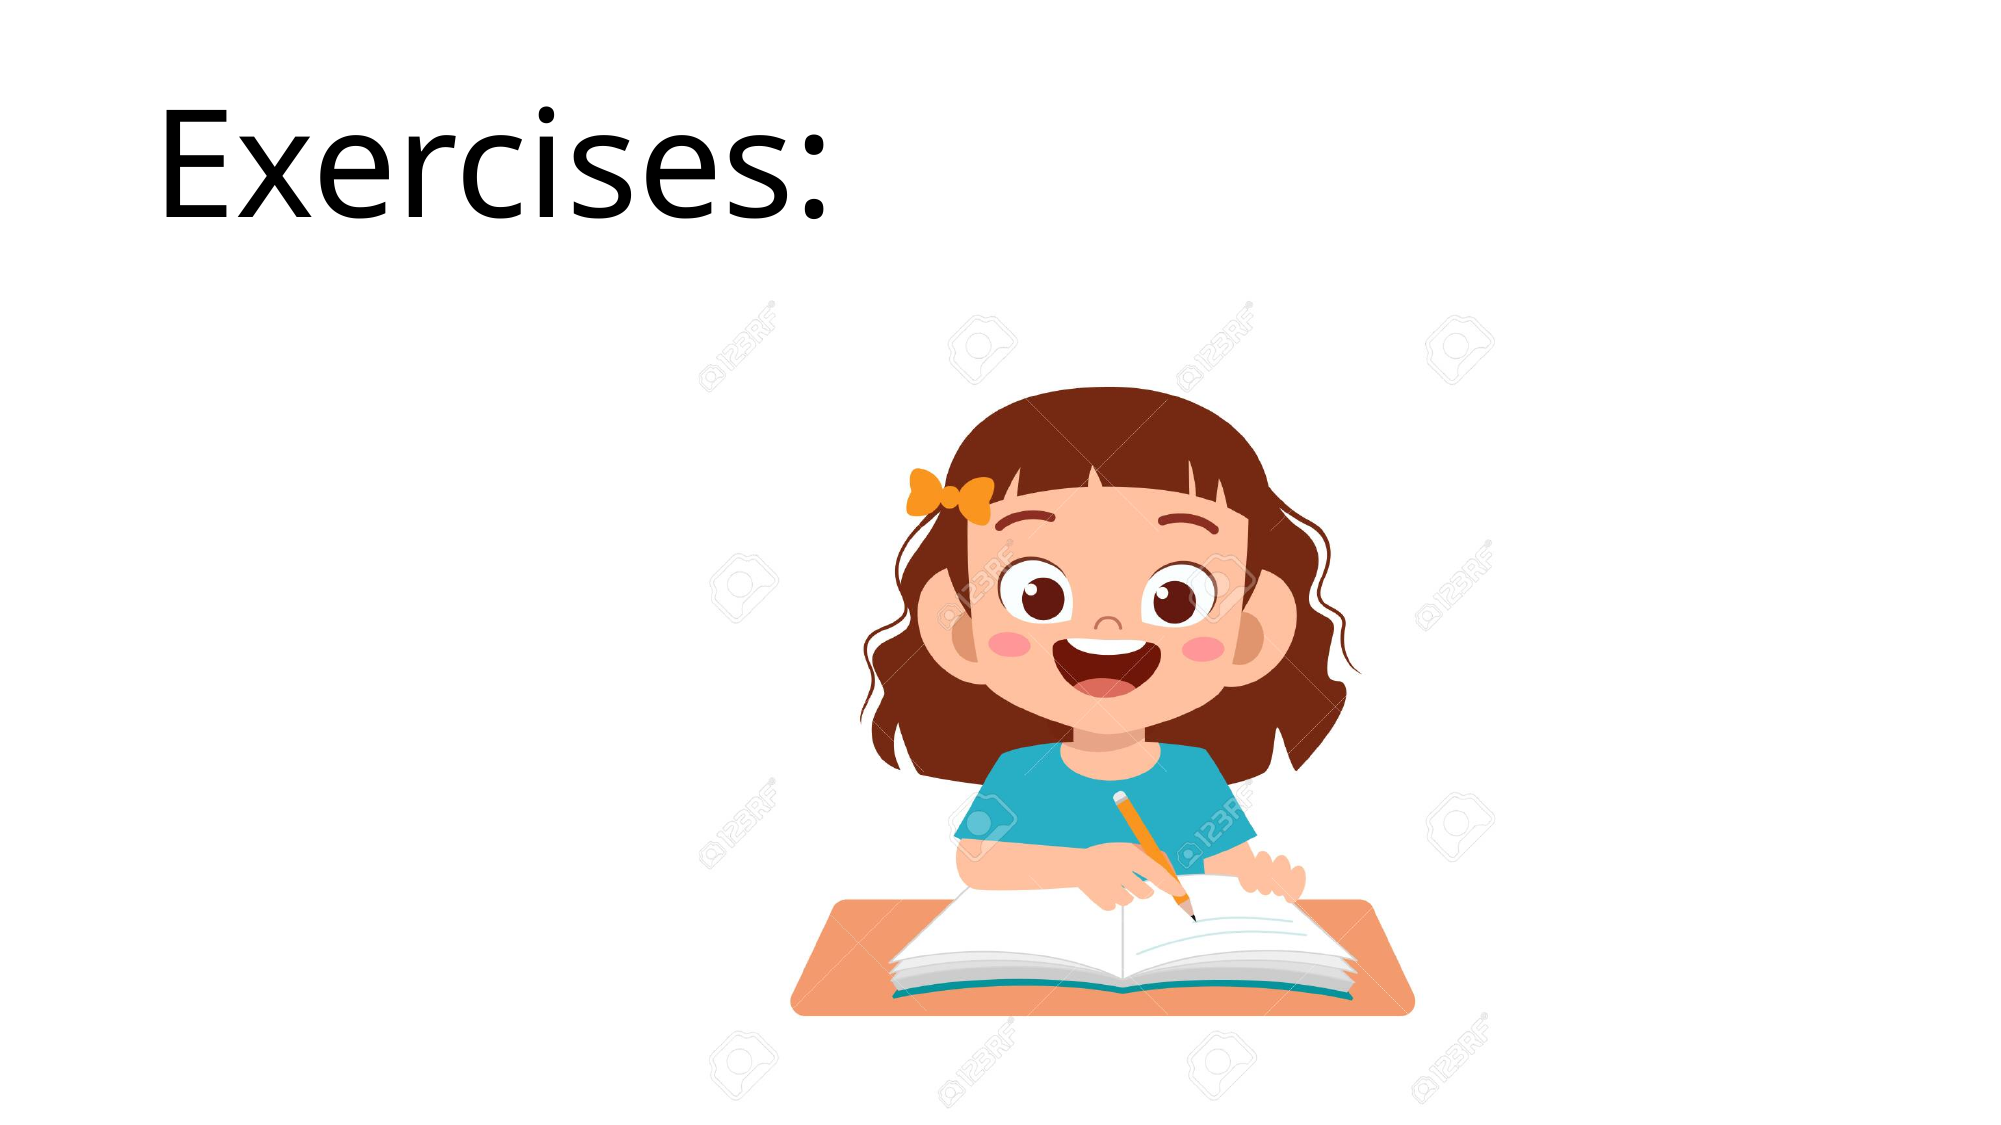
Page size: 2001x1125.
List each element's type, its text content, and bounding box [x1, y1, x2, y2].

picture [674, 280, 1519, 1125]
title Exercises: [137, 59, 1863, 278]
